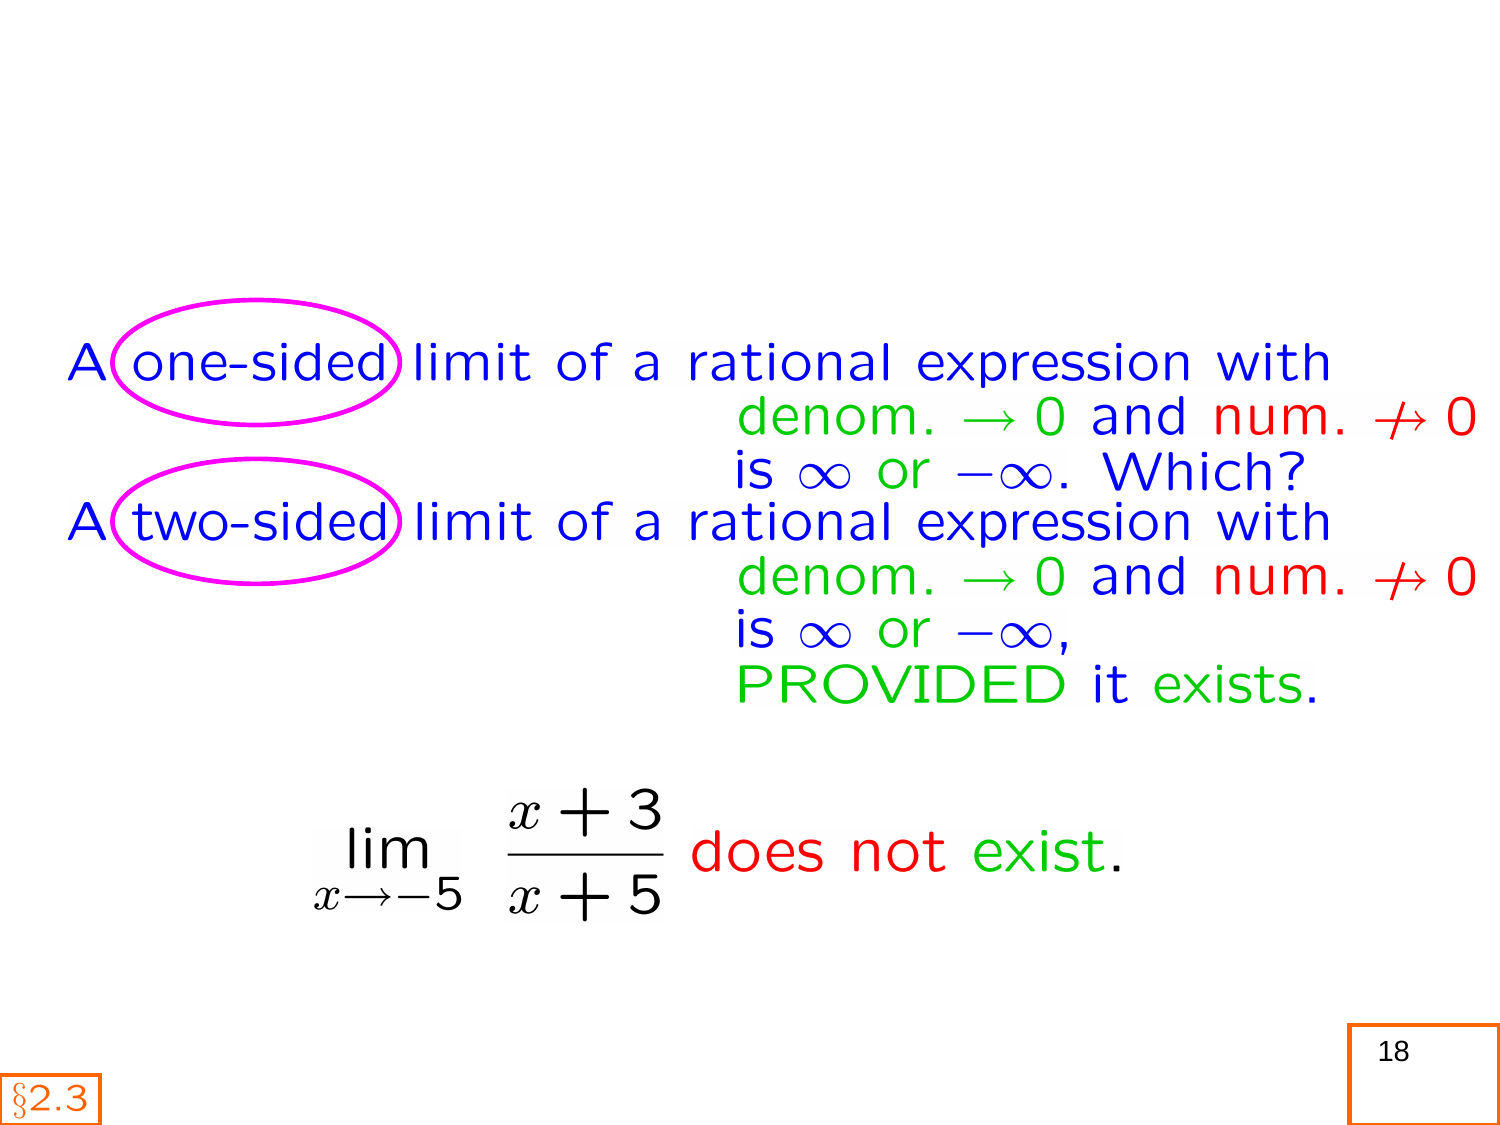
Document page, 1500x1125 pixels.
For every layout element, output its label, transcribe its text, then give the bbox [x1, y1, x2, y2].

text_box [137, 398, 375, 426]
picture [312, 827, 462, 913]
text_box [67, 499, 1476, 601]
picture [737, 449, 1069, 491]
picture [690, 827, 1122, 872]
picture [1099, 449, 1304, 491]
text_box [122, 458, 390, 498]
text_box [1349, 1025, 1500, 1125]
picture [67, 339, 1330, 390]
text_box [737, 609, 1316, 707]
picture [12, 1080, 88, 1119]
slide_number 18 [1074, 1024, 1425, 1103]
picture [737, 393, 1476, 438]
text_box [0, 1074, 100, 1125]
picture [506, 787, 666, 923]
text_box [123, 299, 389, 338]
